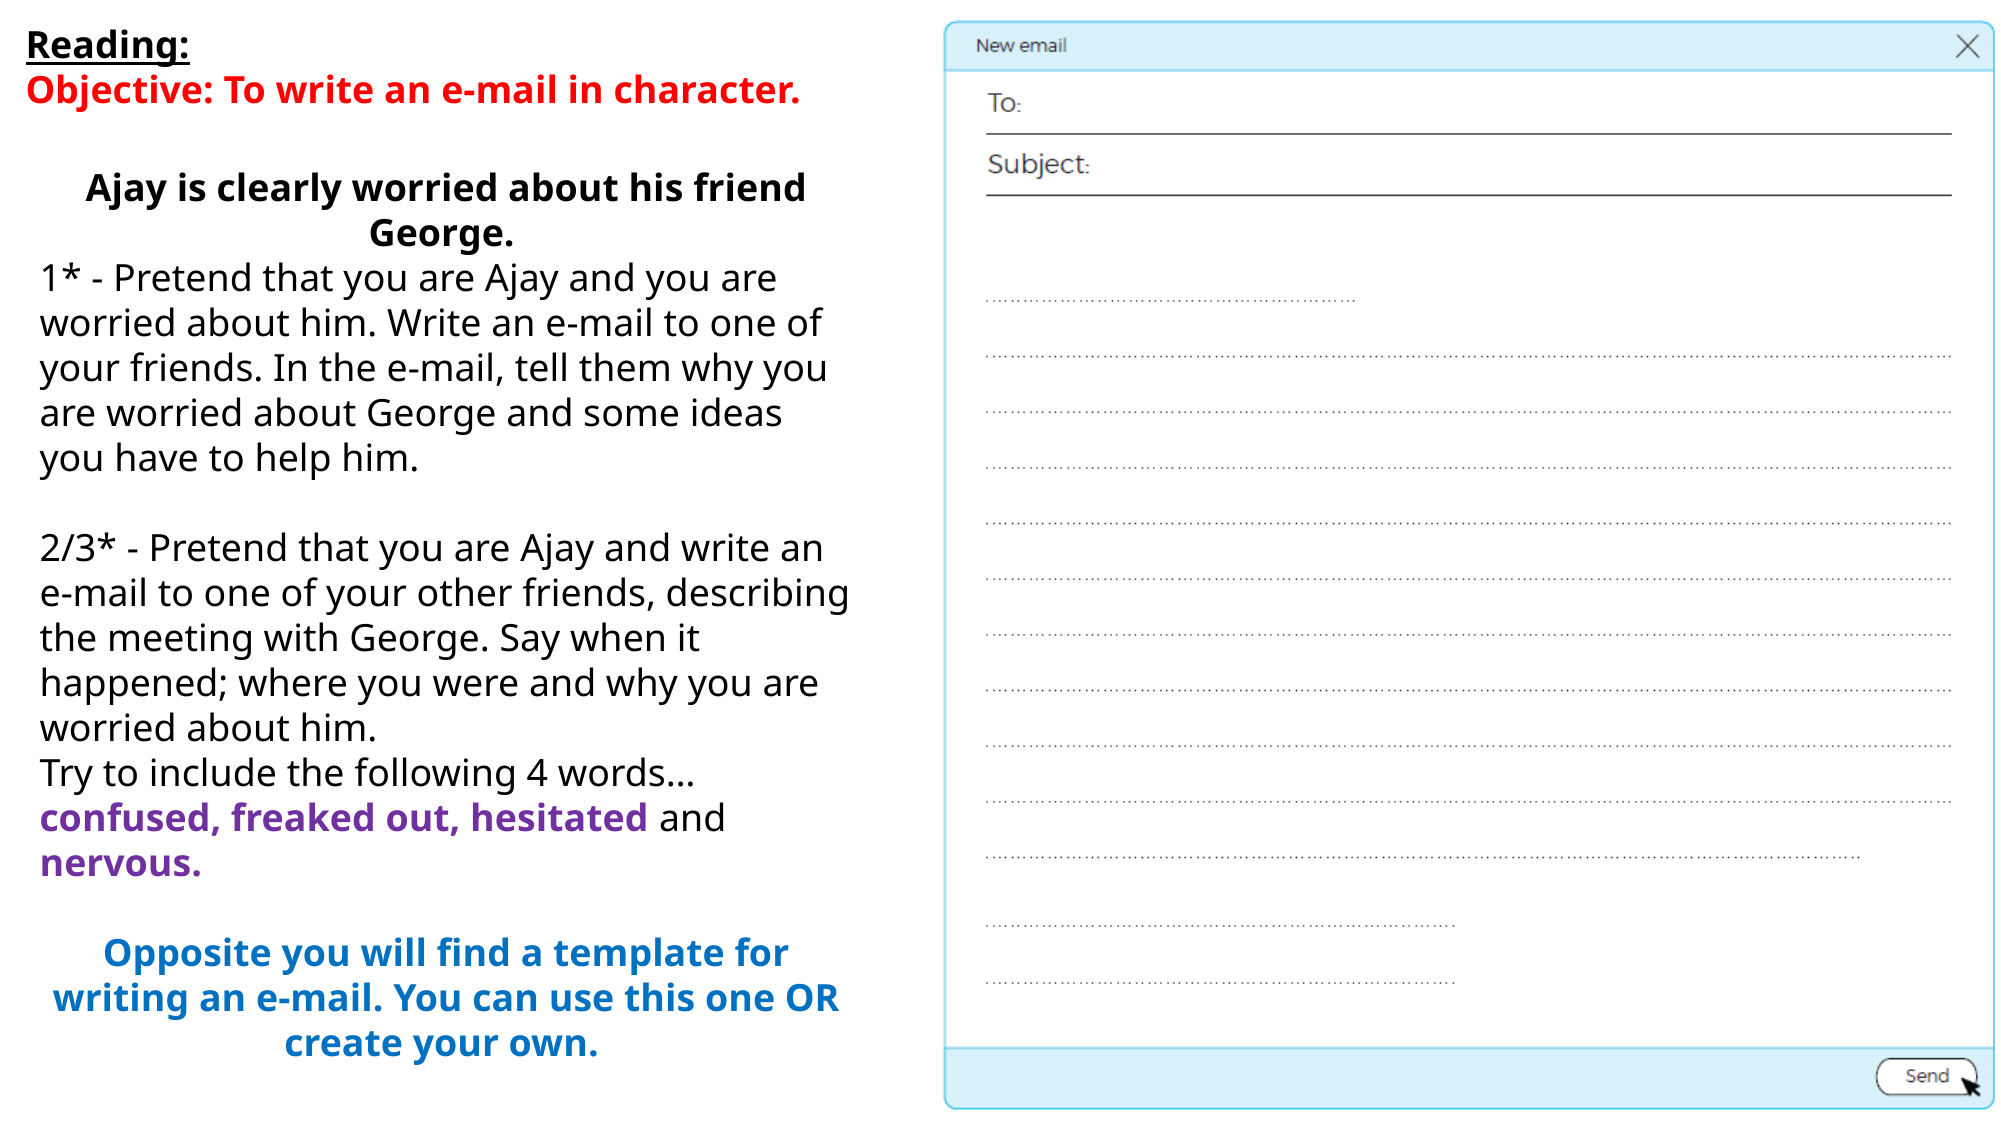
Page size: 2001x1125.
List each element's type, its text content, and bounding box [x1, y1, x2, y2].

text_box Ajay is clearly worried about his friend George. 1* - Pretend that you are Ajay and you are worried about him. Write an e-mail to one of your friends. In the e-mail, tell them why you are worried about George and some ideas you have to help him. 2/3* - Pretend that you are Ajay and write an e-mail to one of your other friends, describing the meeting with George. Say when it happened; where you were and why you are worried about him. Try to include the following 4 words… confused, freaked out, hesitated and nervous. Opposite you will find a template for writing an e-mail. You can use this one OR create your own. [24, 156, 869, 1072]
picture [928, 5, 2000, 1125]
text_box Reading: Objective: To write an e-mail in character. [10, 13, 928, 119]
